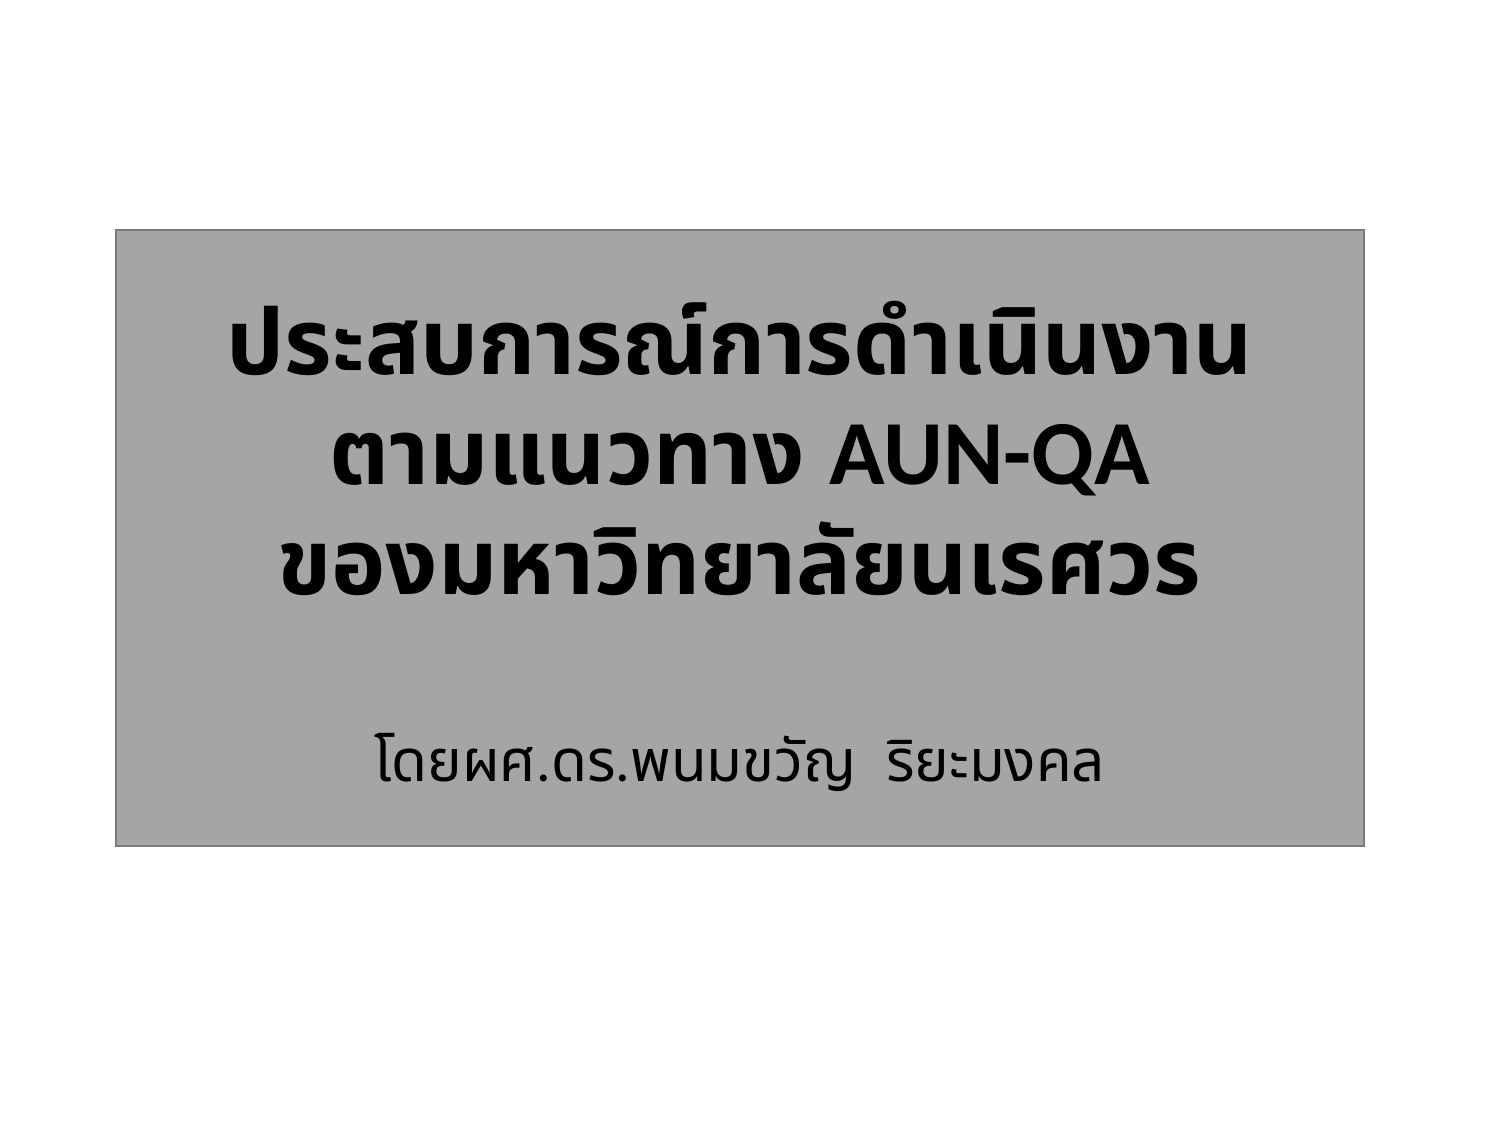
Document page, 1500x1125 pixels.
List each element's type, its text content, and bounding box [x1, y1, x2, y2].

text_box ประสบการณ์การดำเนินงาน ตามแนวทาง AUN-QA ของมหาวิทยาลัยนเรศวร โดยผศ.ดร.พนมขวัญ ริยะมงคล [115, 229, 1365, 847]
